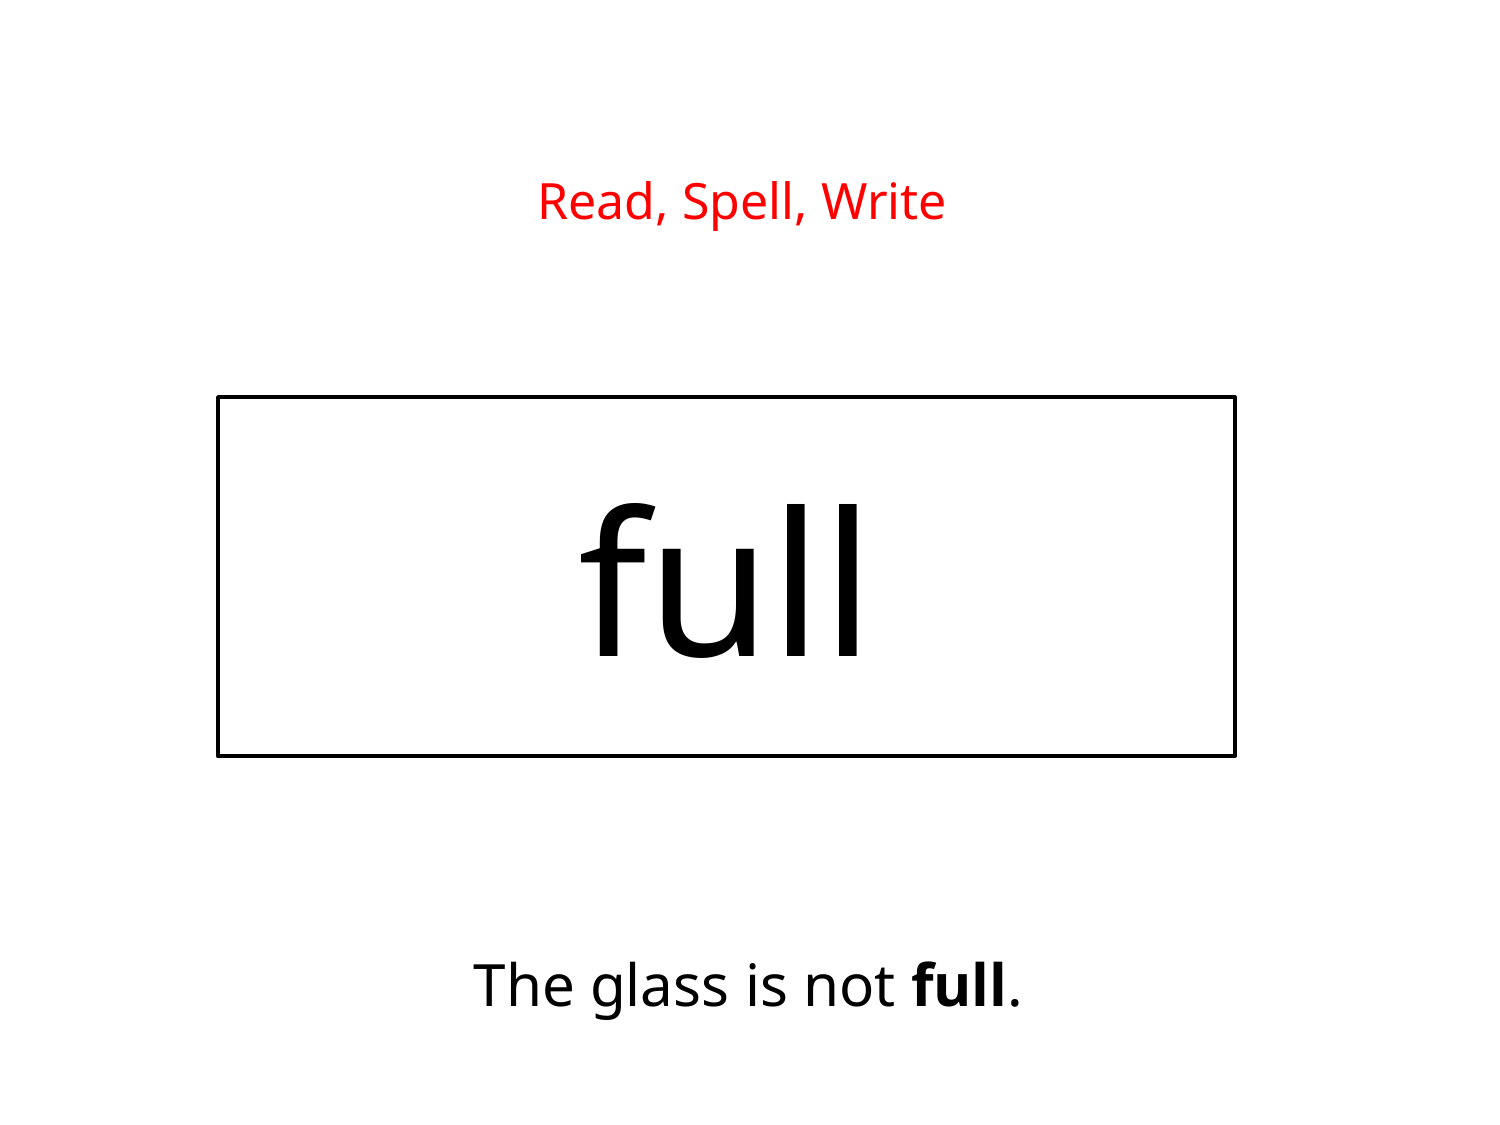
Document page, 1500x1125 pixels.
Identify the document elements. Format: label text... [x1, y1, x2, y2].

text_box Read, Spell, Write [419, 162, 1066, 237]
text_box The glass is not full. [29, 940, 1467, 1026]
text_box full [216, 395, 1237, 758]
